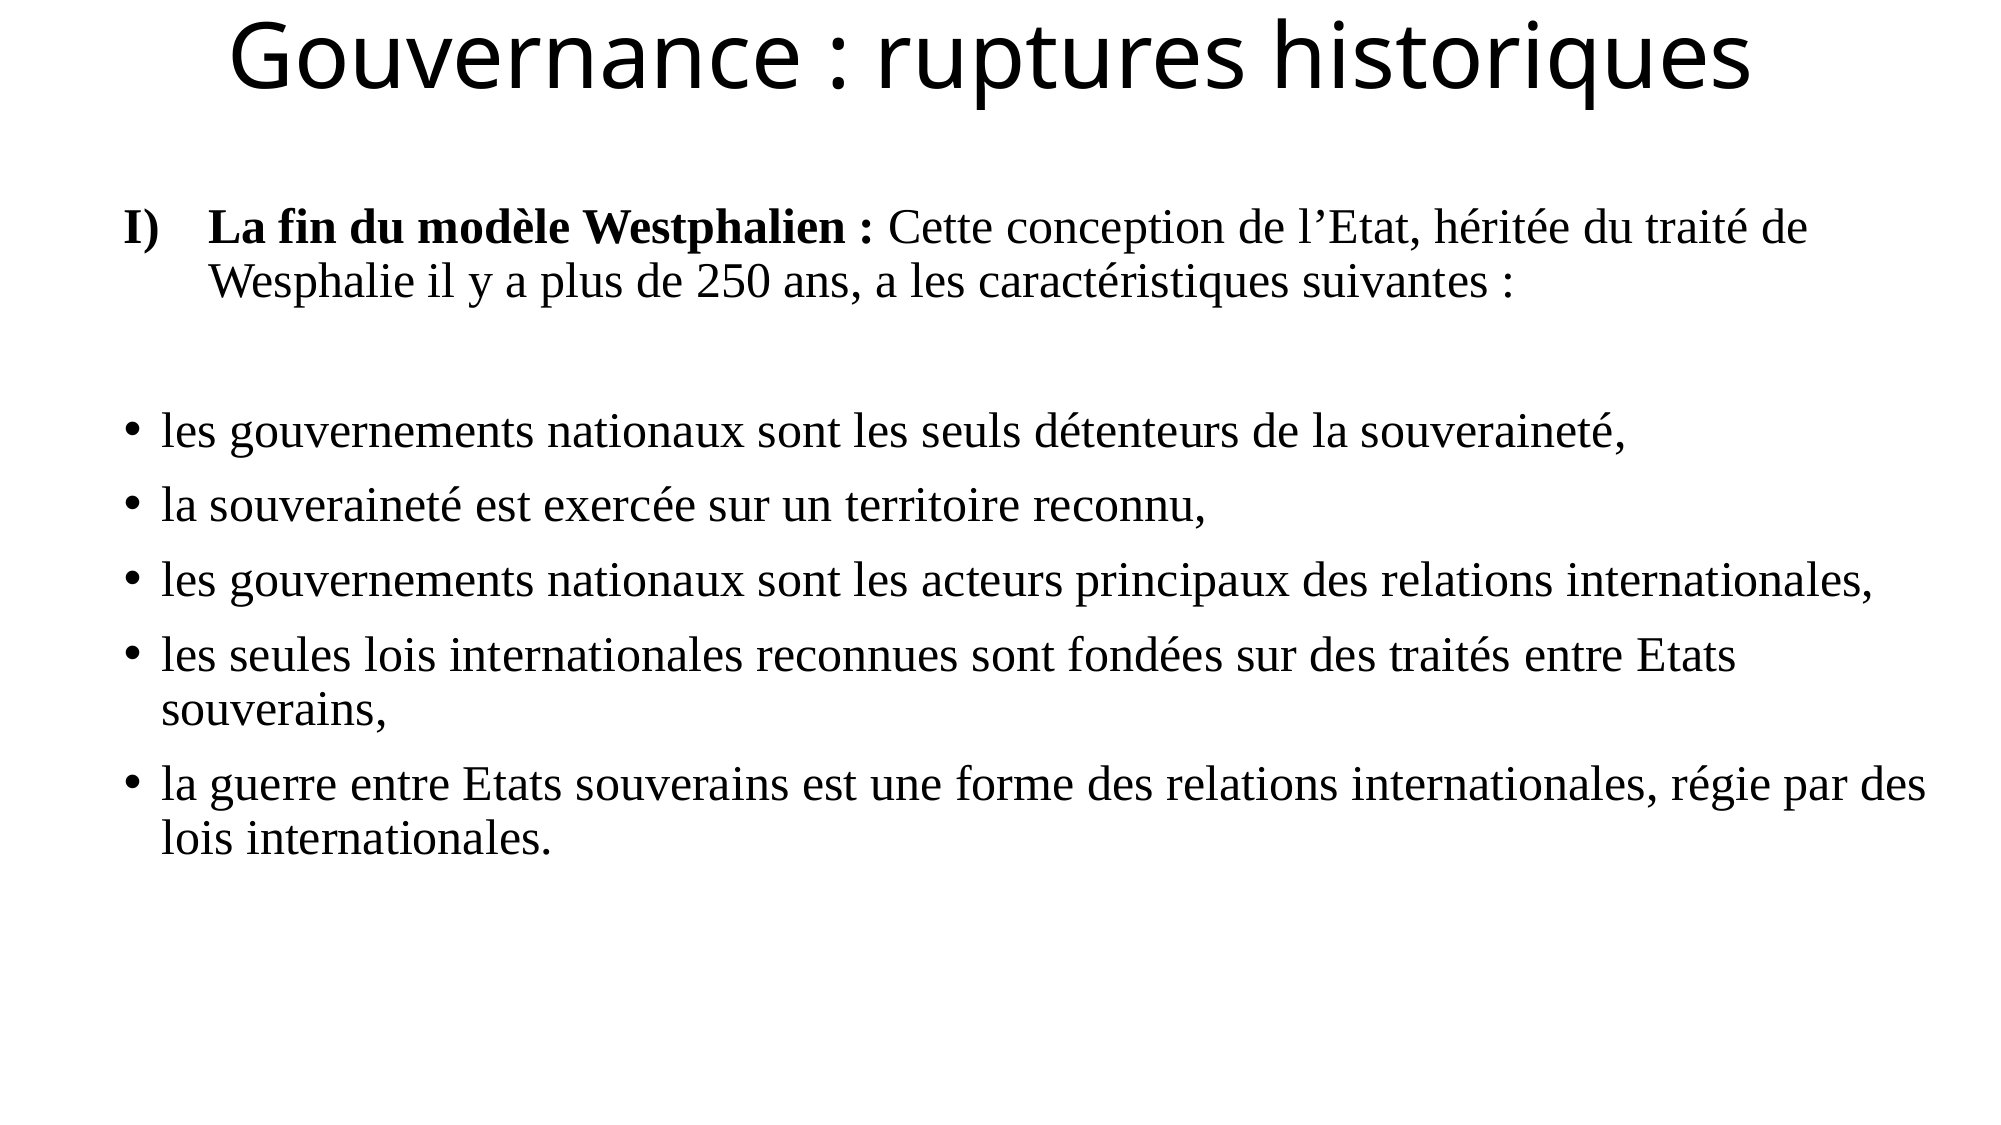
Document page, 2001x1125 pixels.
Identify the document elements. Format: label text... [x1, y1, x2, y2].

list La fin du modèle Westphalien : Cette conception de l’Etat, héritée du traité de Wesphalie il y a plus de 250 ans, a les caractéristiques suivantes : les gouvernements nationaux sont les seuls détenteurs de la souveraineté, la souveraineté est exercée sur un territoire reconnu, les gouvernements nationaux sont les acteurs principaux des relations internationales, les seules lois internationales reconnues sont fondées sur des traités entre Etats souverains, la guerre entre Etats souverains est une forme des relations internationales, régie par des lois internationales. [108, 111, 1981, 1125]
title Gouvernance : ruptures historiques [212, 0, 1788, 111]
